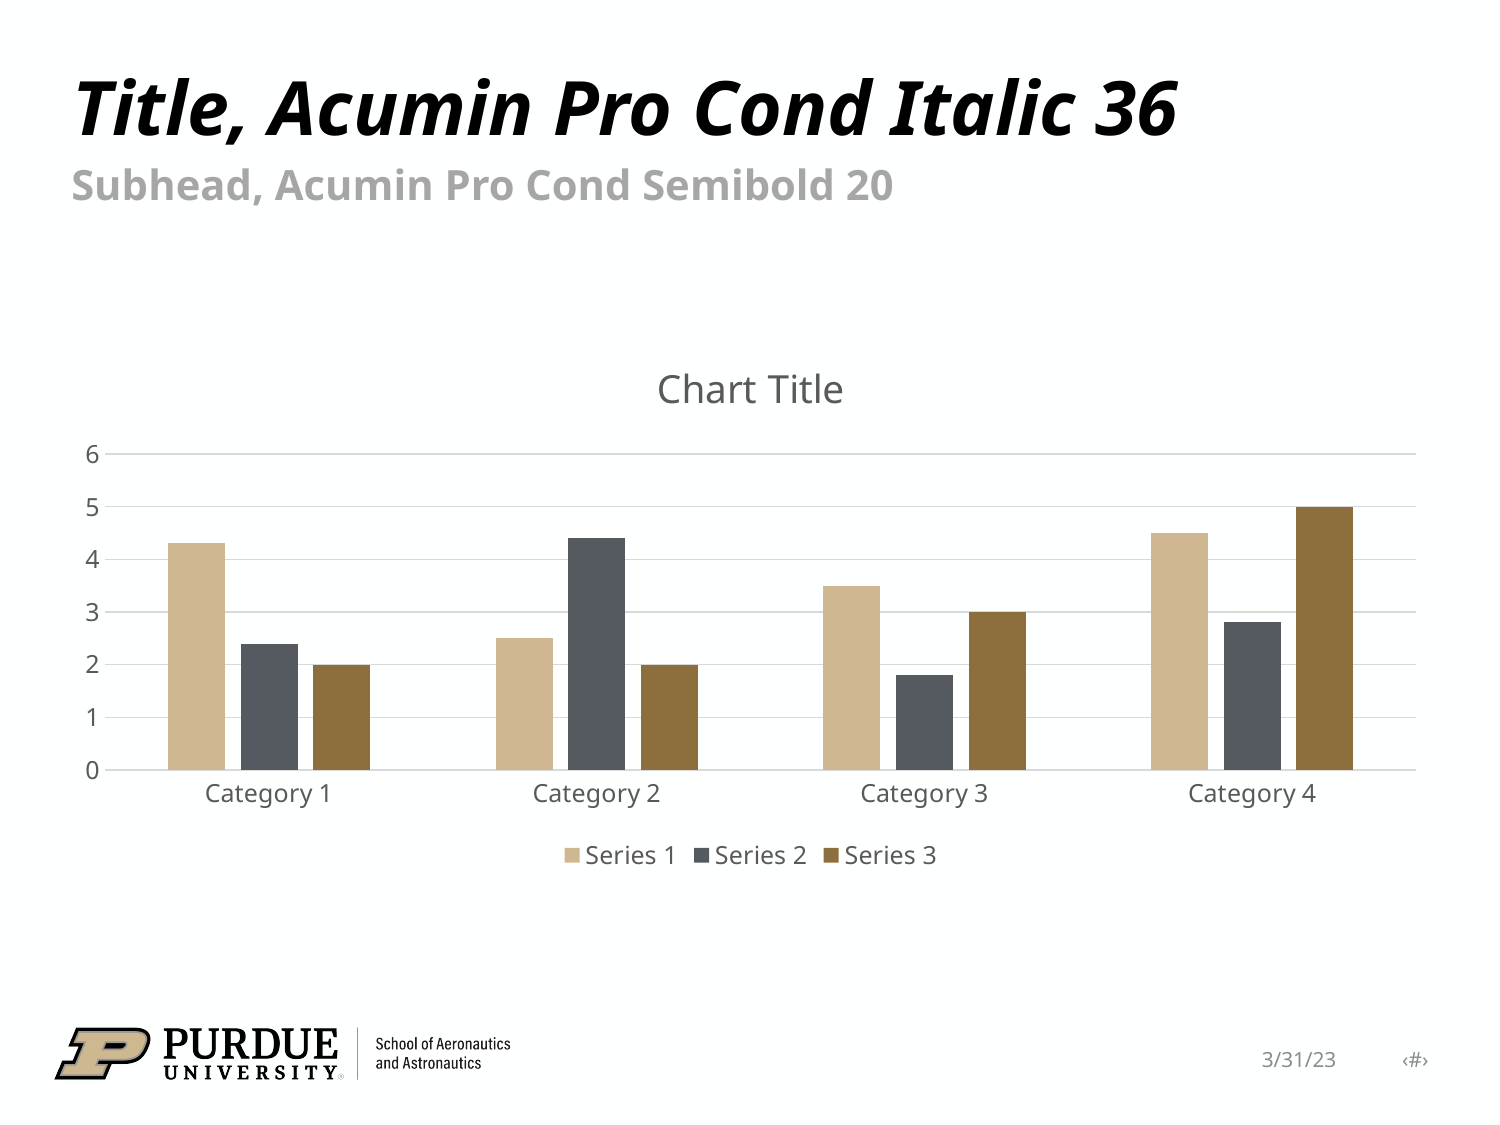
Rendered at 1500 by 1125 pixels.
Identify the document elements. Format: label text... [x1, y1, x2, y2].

chart [57, 330, 1444, 879]
list Subhead, Acumin Pro Cond Semibold 20 [56, 156, 1444, 217]
picture [54, 1025, 593, 1083]
title Title, Acumin Pro Cond Italic 36 [57, 63, 1444, 156]
footer 3/31/23 ‹#› [1223, 1032, 1444, 1086]
